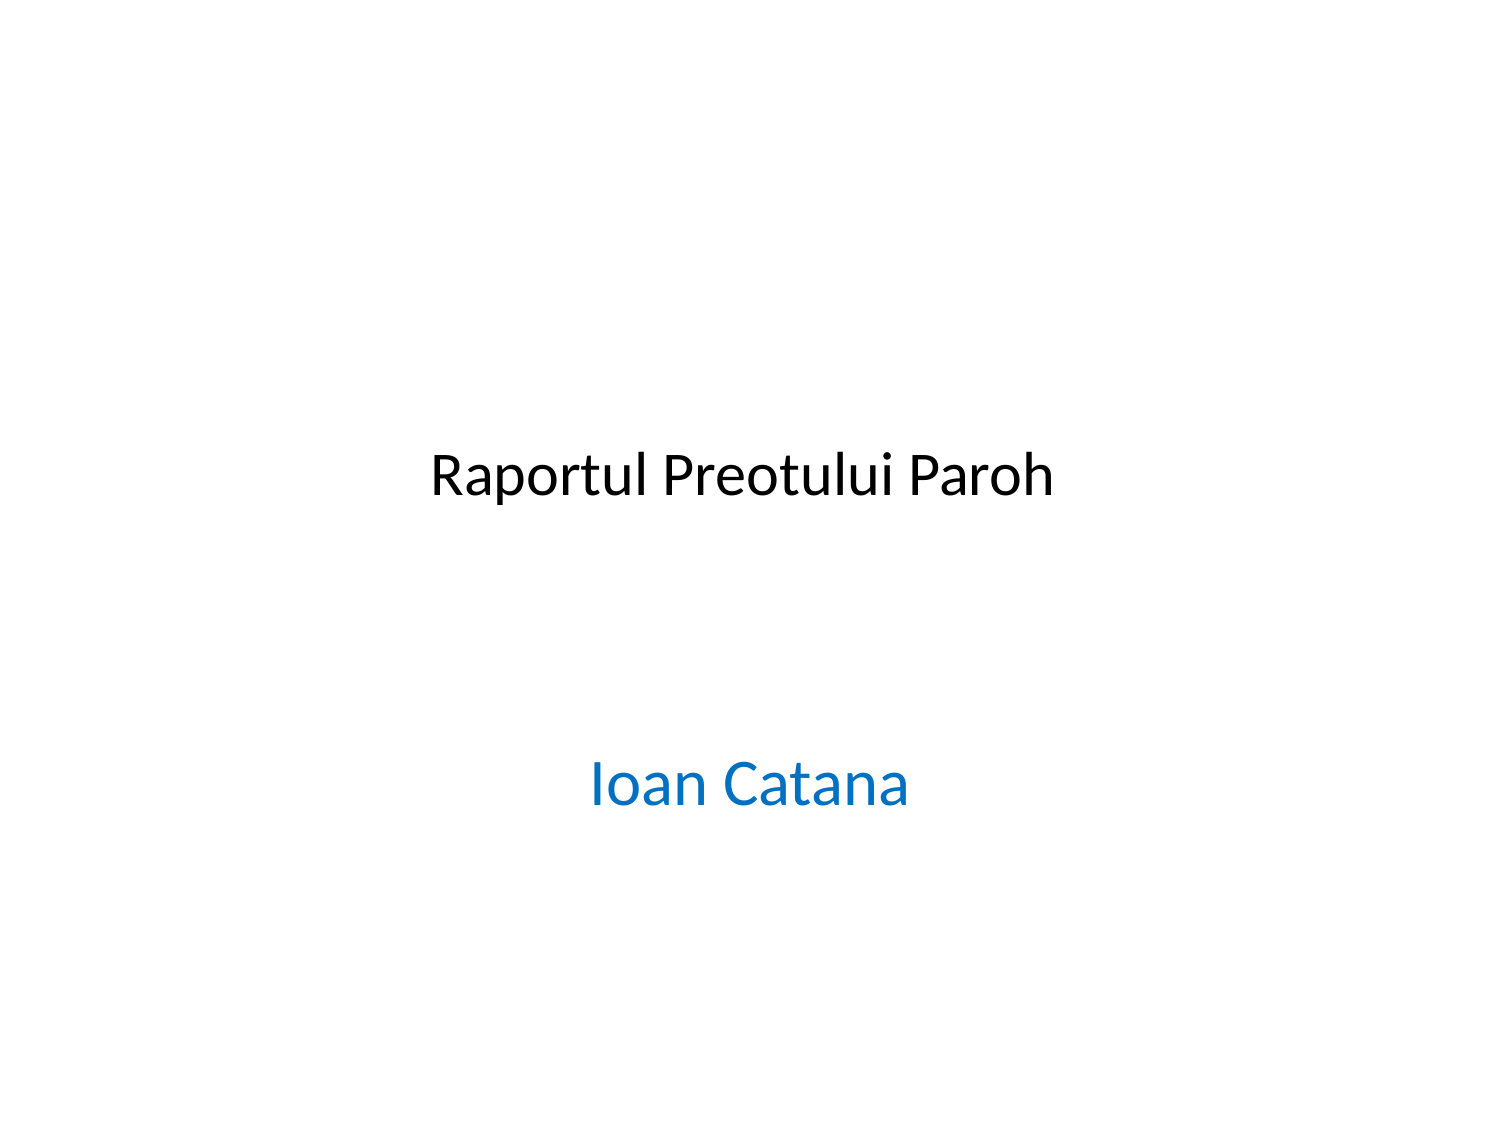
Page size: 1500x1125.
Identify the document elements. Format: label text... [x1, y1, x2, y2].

title Raportul Preotului Paroh [112, 349, 1388, 591]
subtitle Ioan Catana [224, 637, 1276, 926]
